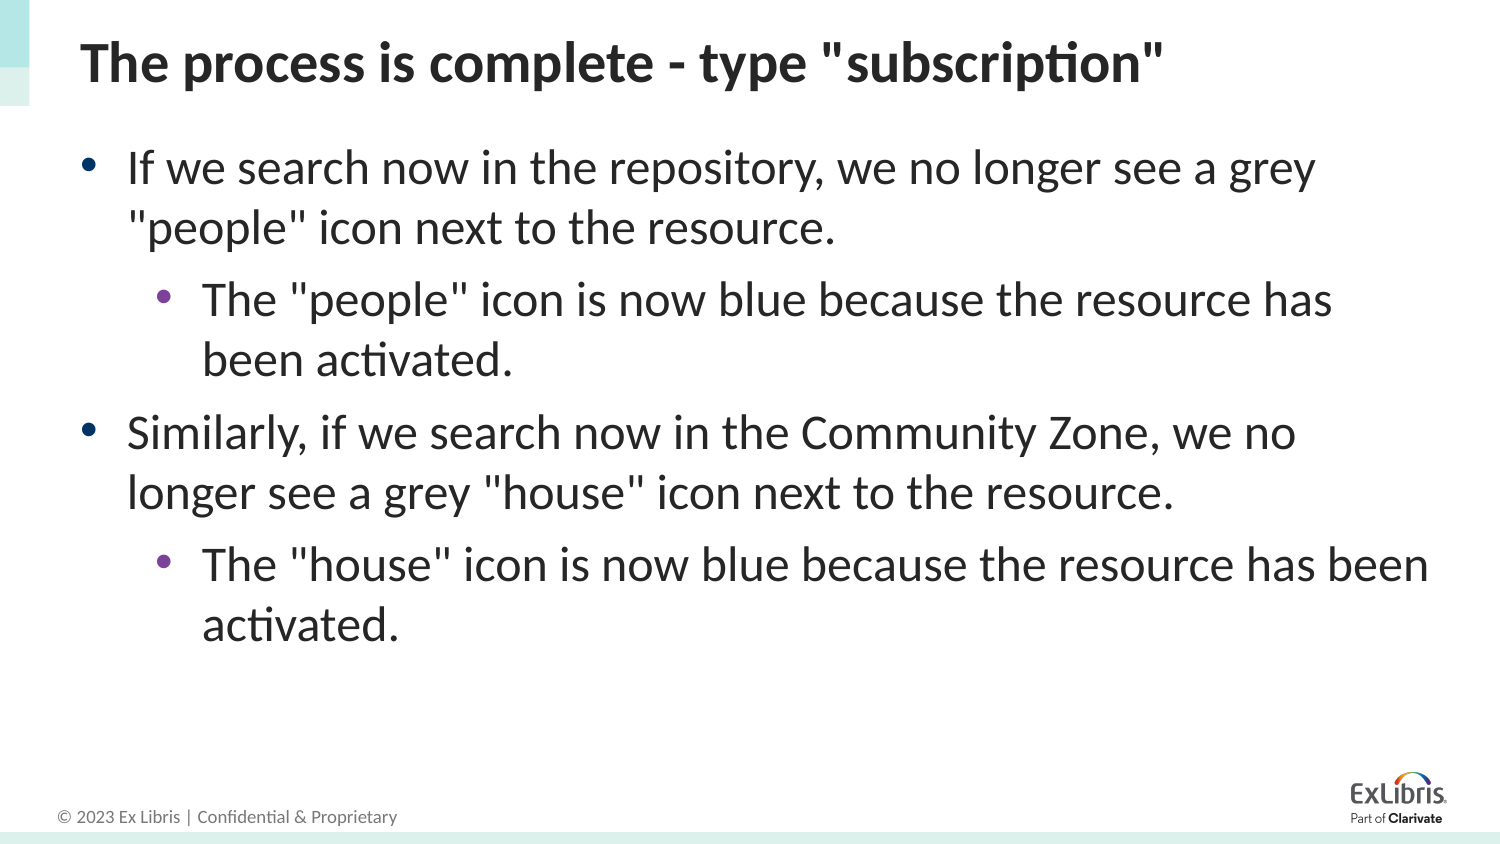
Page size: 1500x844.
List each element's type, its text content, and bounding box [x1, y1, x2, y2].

title The process is complete - type "subscription" [64, 11, 1447, 107]
picture [1351, 772, 1447, 823]
list If we search now in the repository, we no longer see a grey "people" icon next to the resource. The "people" icon is now blue because the resource has been activated. Similarly, if we search now in the Community Zone, we no longer see a grey "house" icon next to the resource. The "house" icon is now blue because the resource has been activated. [64, 126, 1447, 765]
